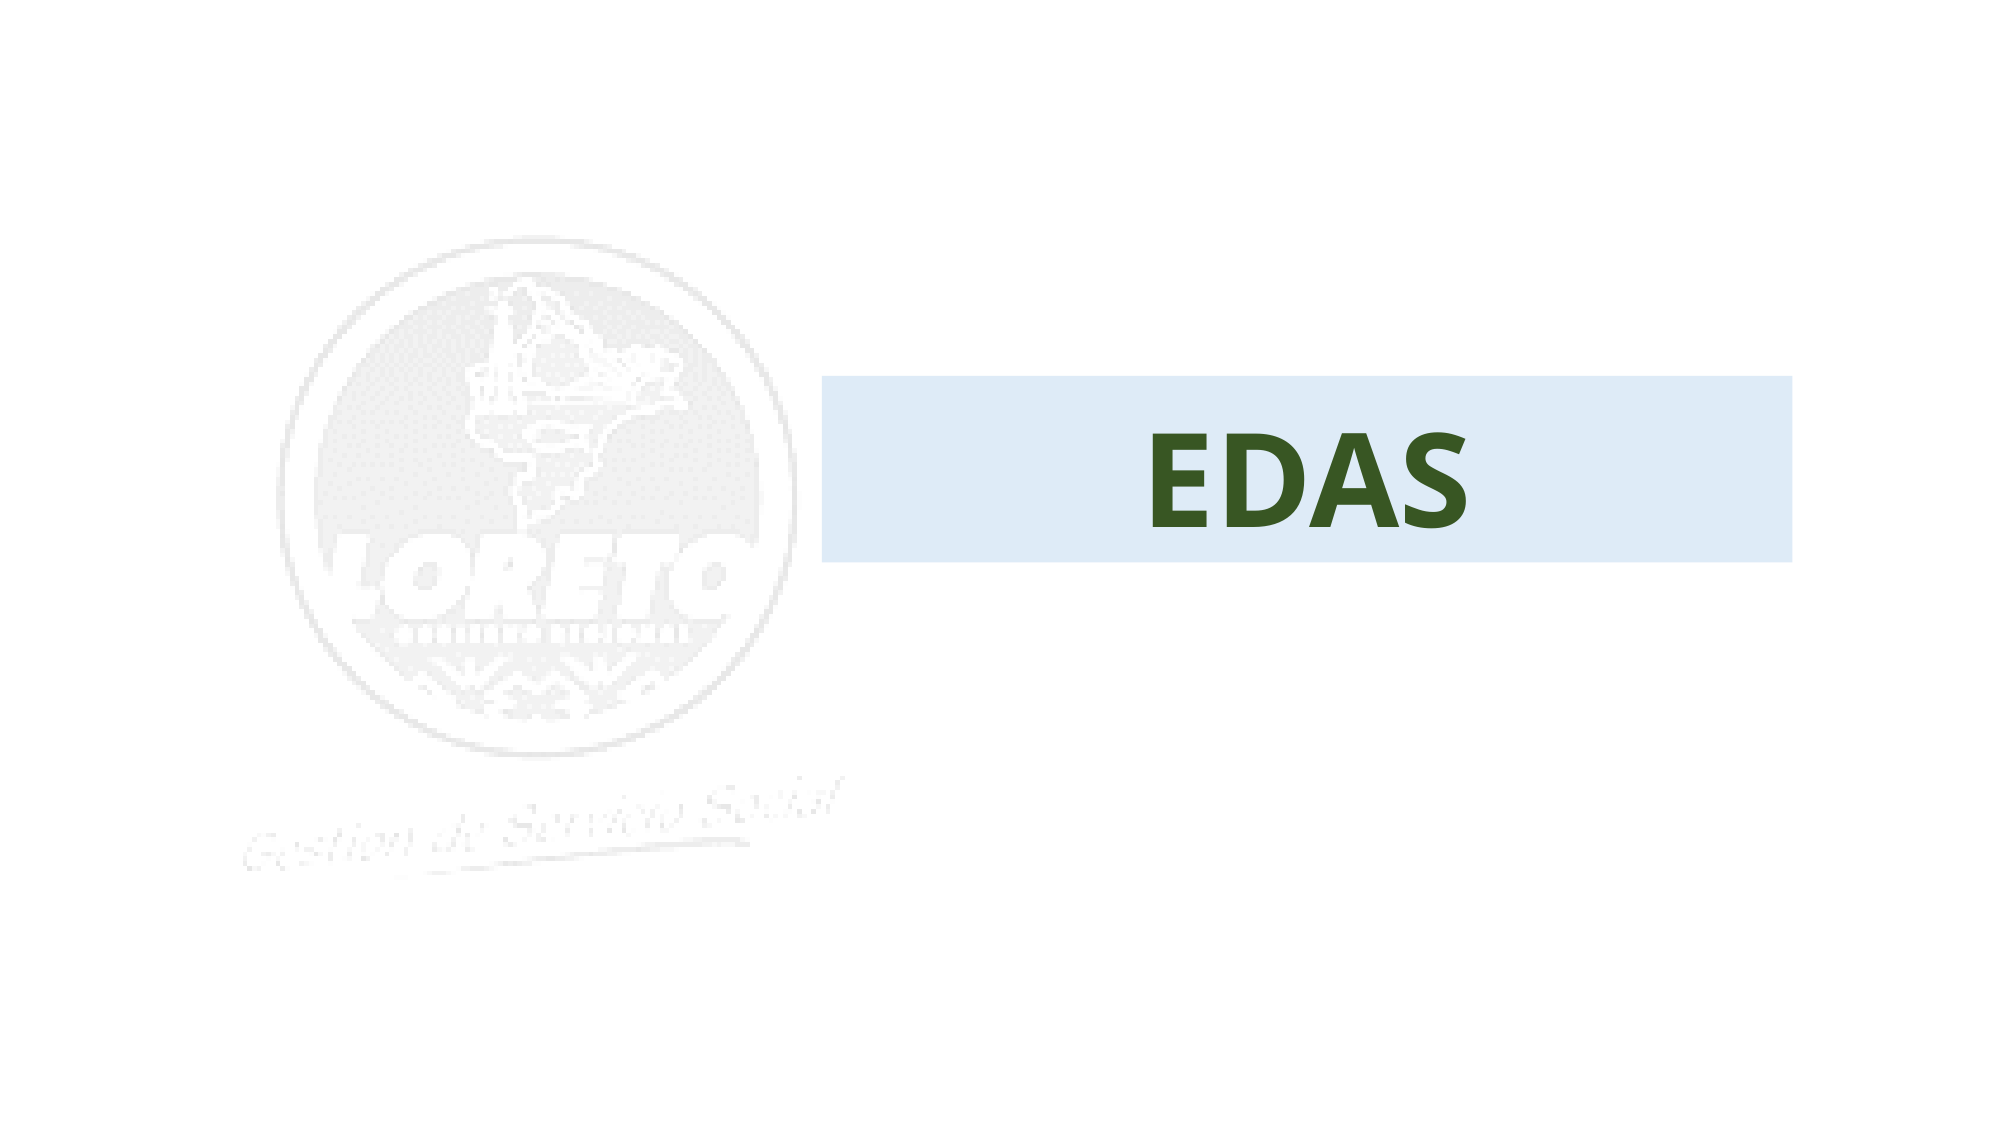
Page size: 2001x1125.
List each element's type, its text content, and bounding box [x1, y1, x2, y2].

picture [243, 235, 845, 890]
title EDAS [845, 375, 1793, 563]
